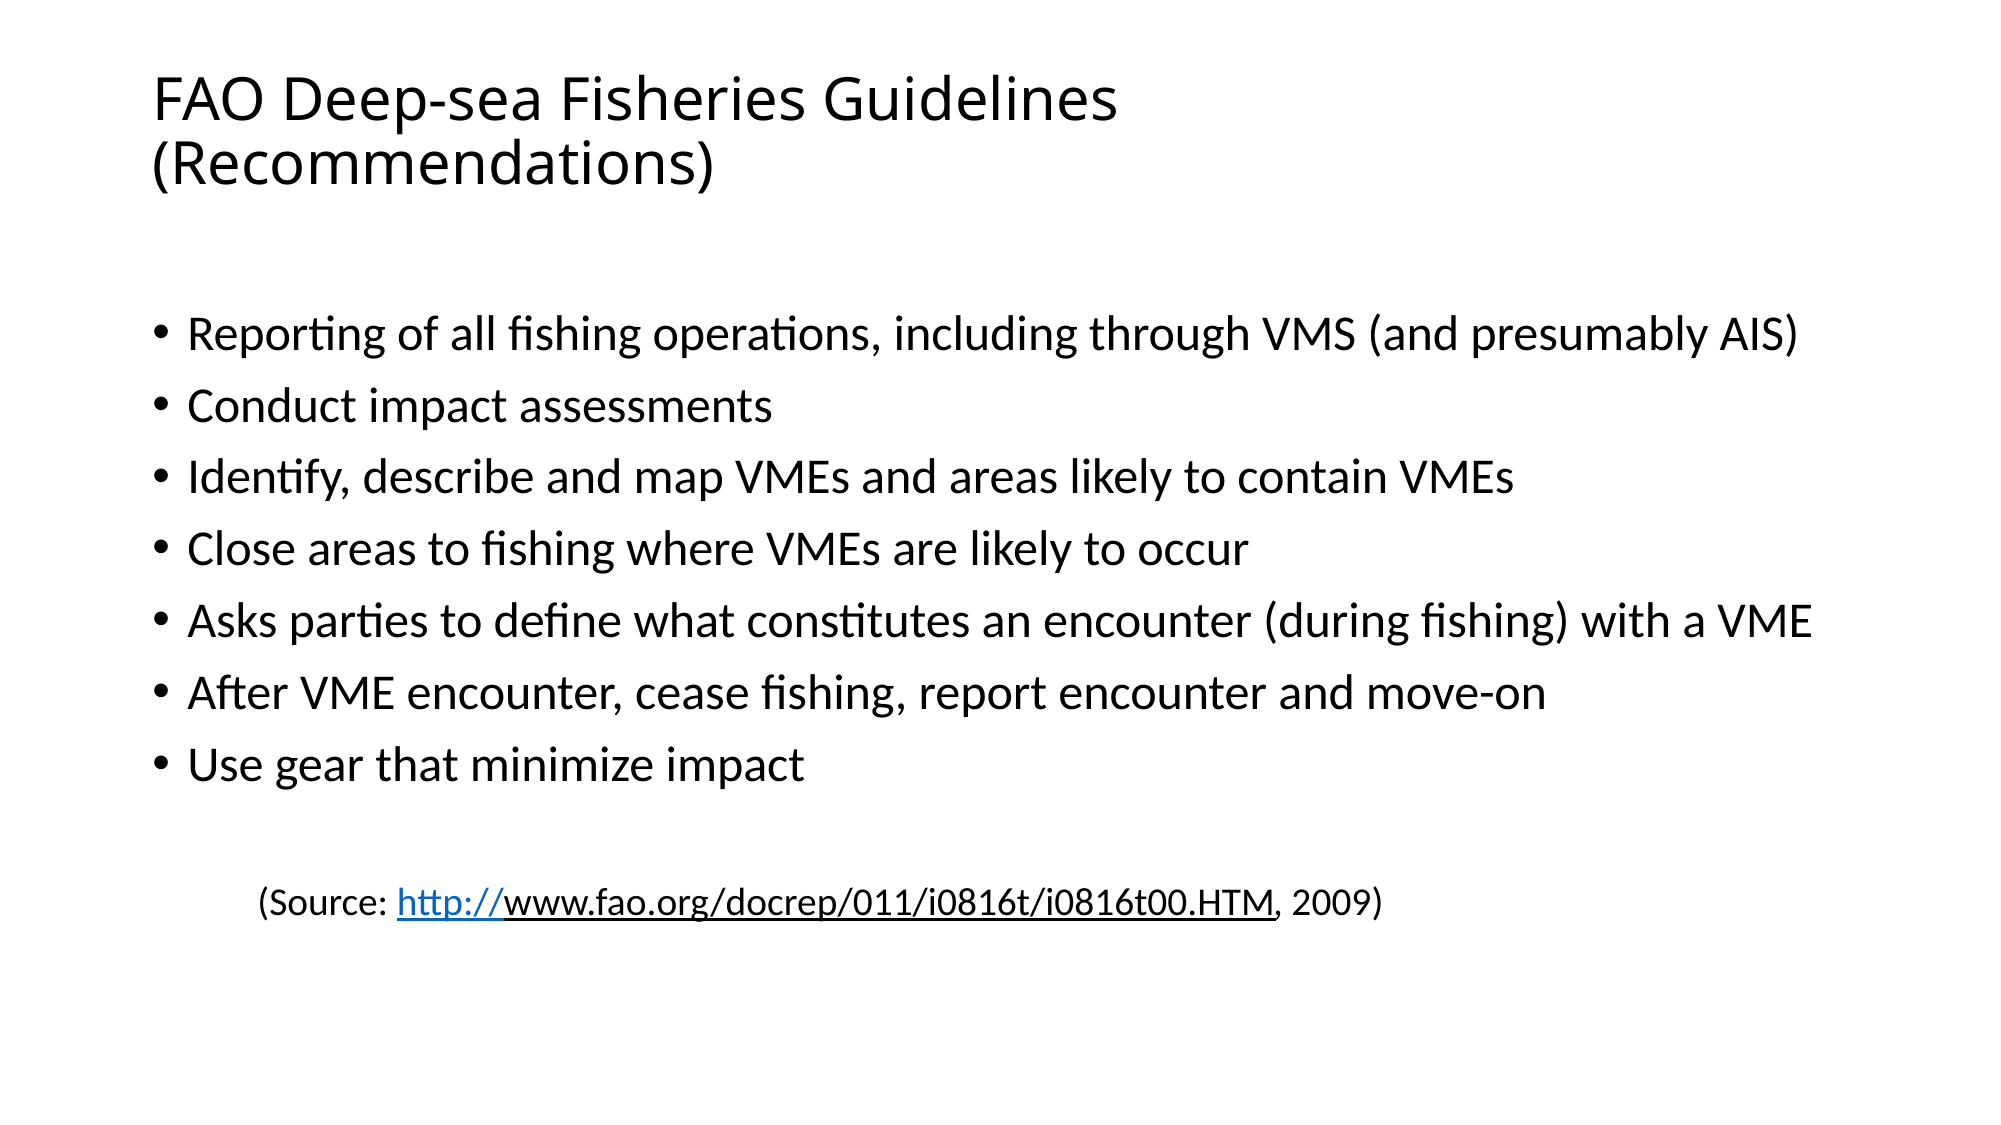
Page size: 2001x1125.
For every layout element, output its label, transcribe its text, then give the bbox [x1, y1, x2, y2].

list Reporting of all fishing operations, including through VMS (and presumably AIS) Conduct impact assessments Identify, describe and map VMEs and areas likely to contain VMEs Close areas to fishing where VMEs are likely to occur Asks parties to define what constitutes an encounter (during fishing) with a VME After VME encounter, cease fishing, report encounter and move-on Use gear that minimize impact (Source: http://www.fao.org/docrep/011/i0816t/i0816t00.HTM, 2009) [137, 299, 1863, 1014]
title FAO Deep-sea Fisheries Guidelines (Recommendations) [137, 59, 1863, 278]
